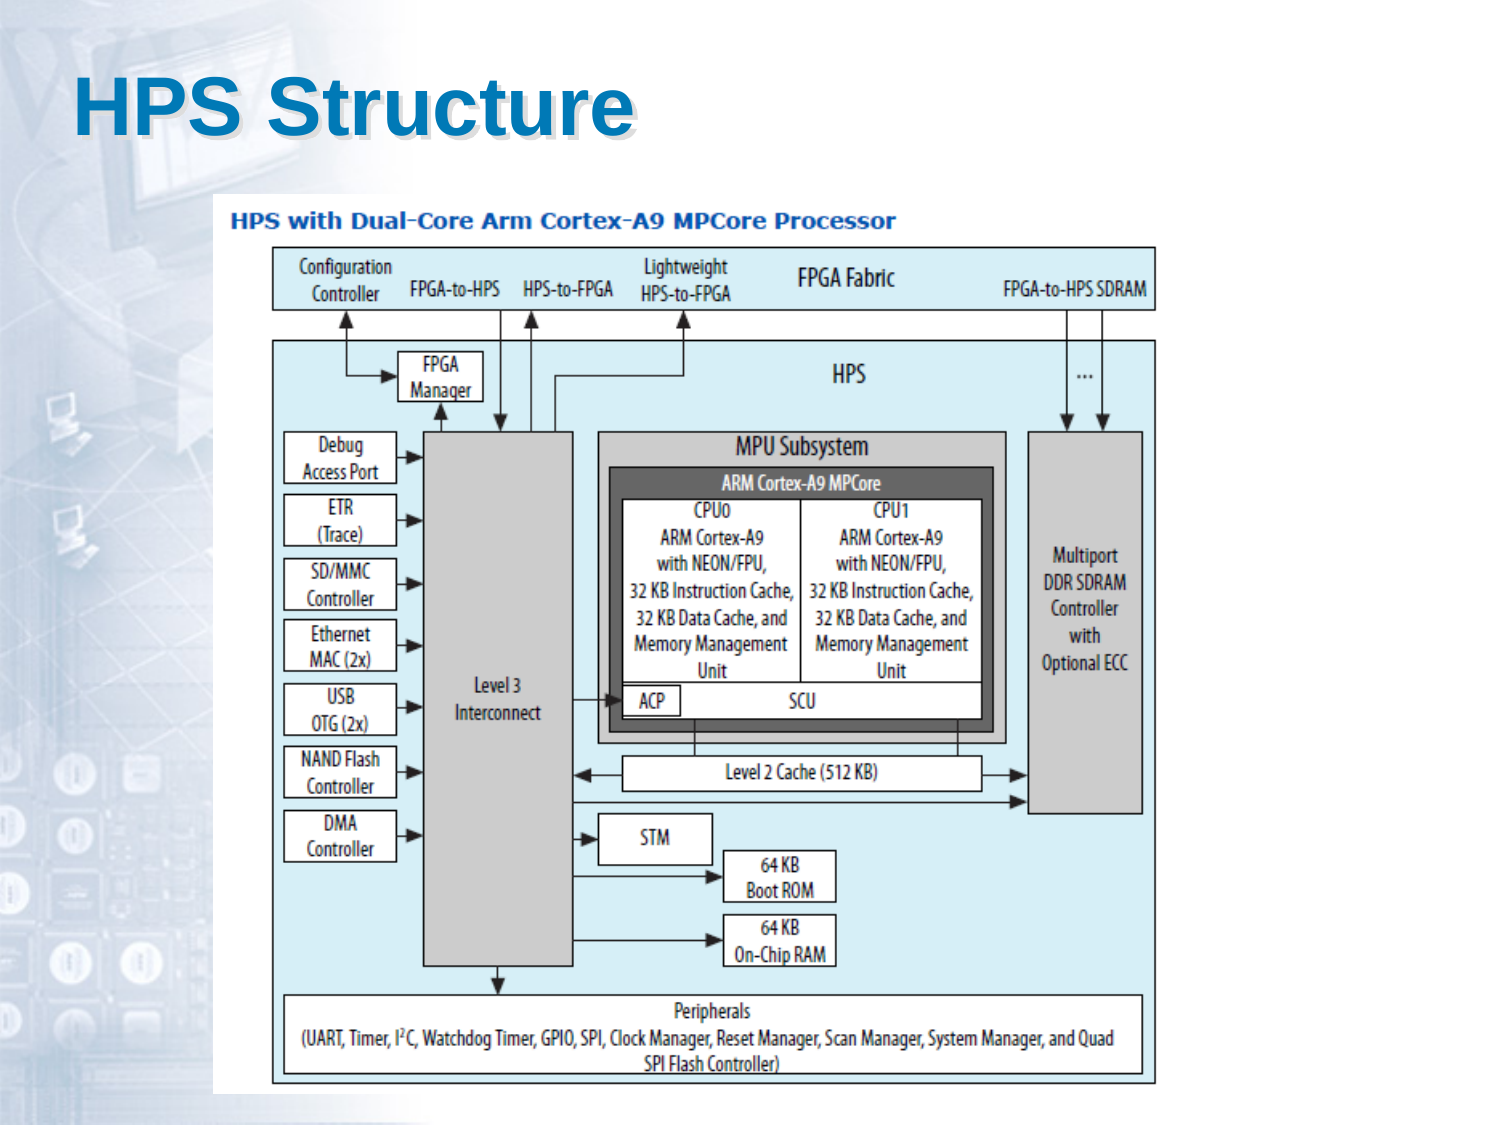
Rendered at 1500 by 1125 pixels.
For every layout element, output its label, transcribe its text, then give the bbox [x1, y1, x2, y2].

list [212, 194, 1169, 1095]
picture [0, 0, 1500, 1125]
title HPS Structure [57, 44, 1425, 195]
